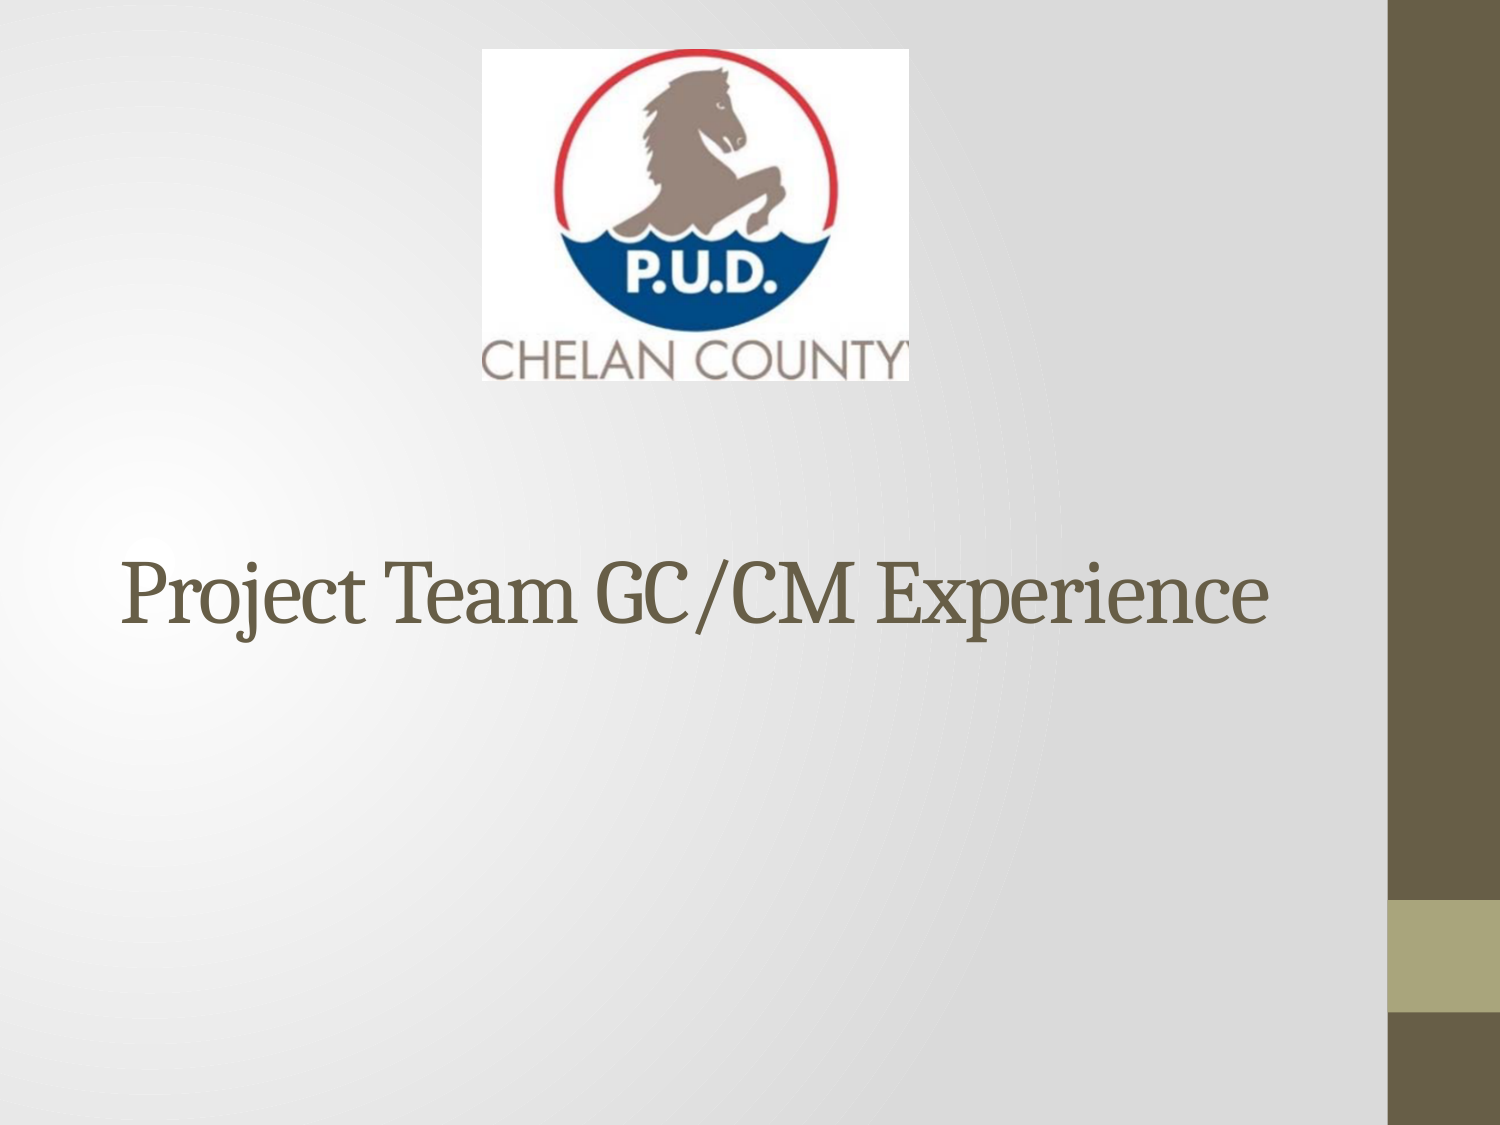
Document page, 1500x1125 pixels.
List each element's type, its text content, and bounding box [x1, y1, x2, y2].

text_box Project Team GC/CM Experience [70, 525, 1321, 713]
picture [481, 49, 909, 382]
